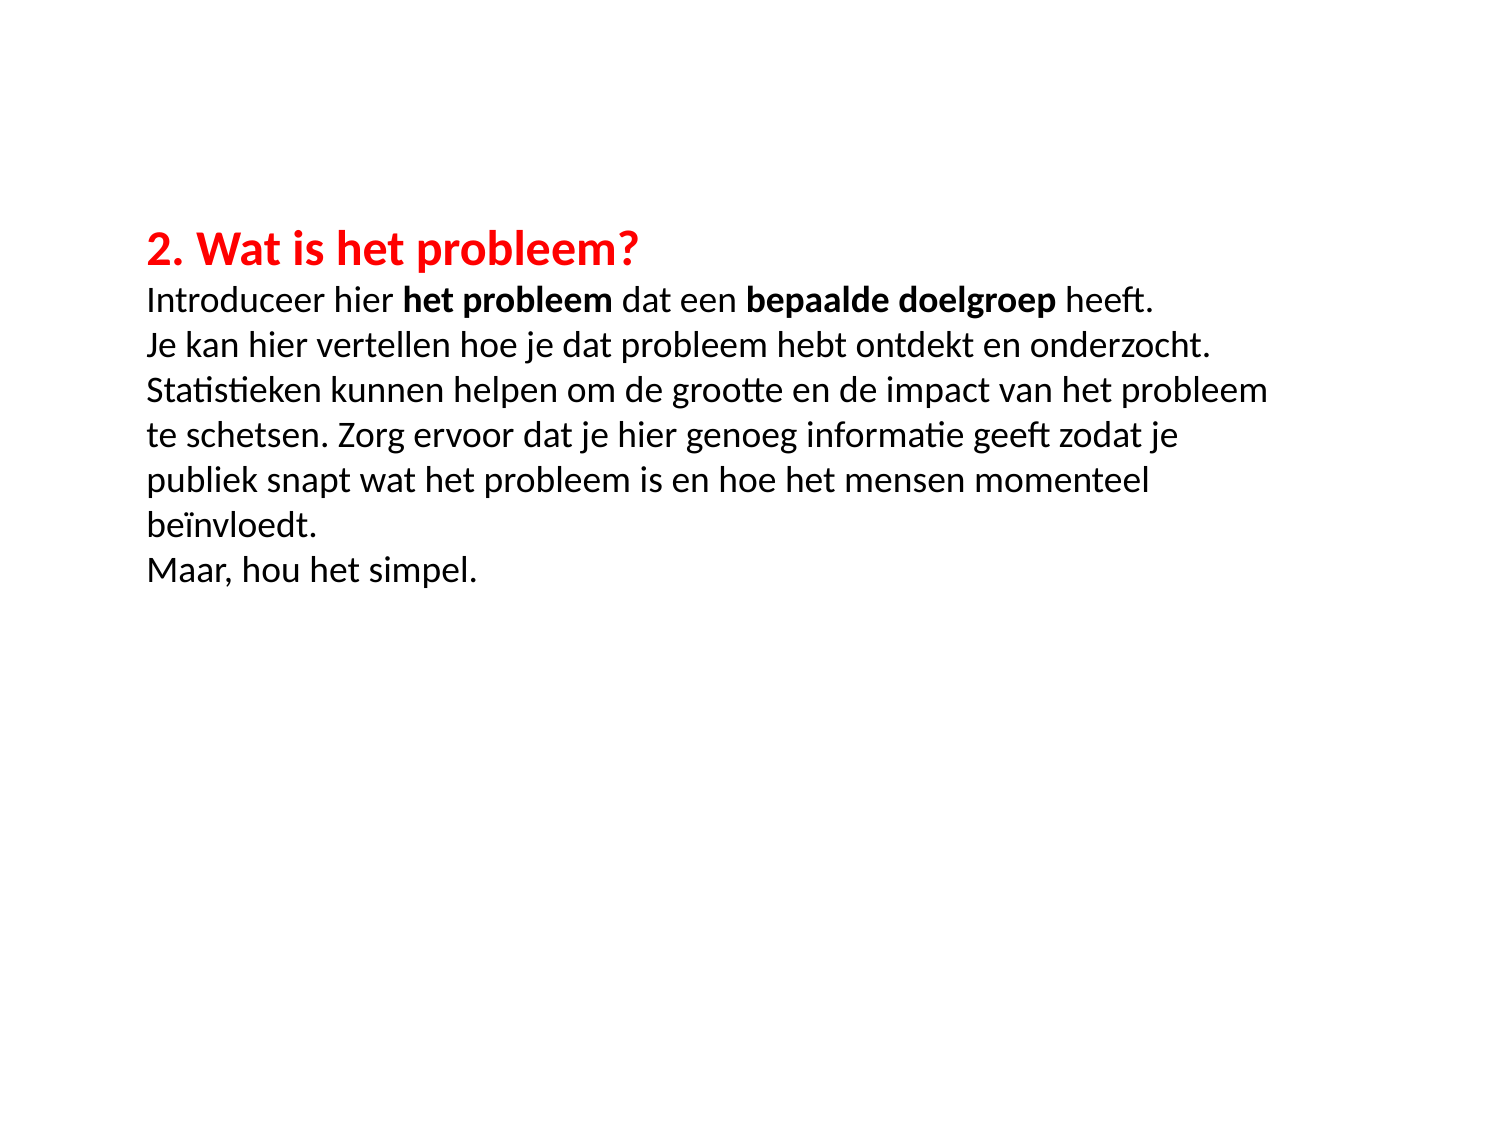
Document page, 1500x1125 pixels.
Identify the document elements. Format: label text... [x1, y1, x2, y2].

text_box 2. Wat is het probleem? Introduceer hier het probleem dat een bepaalde doelgroep heeft. Je kan hier vertellen hoe je dat probleem hebt ontdekt en onderzocht. Statistieken kunnen helpen om de grootte en de impact van het probleem te schetsen. Zorg ervoor dat je hier genoeg informatie geeft zodat je publiek snapt wat het probleem is en hoe het mensen momenteel beïnvloedt. Maar, hou het simpel. [131, 207, 1292, 643]
